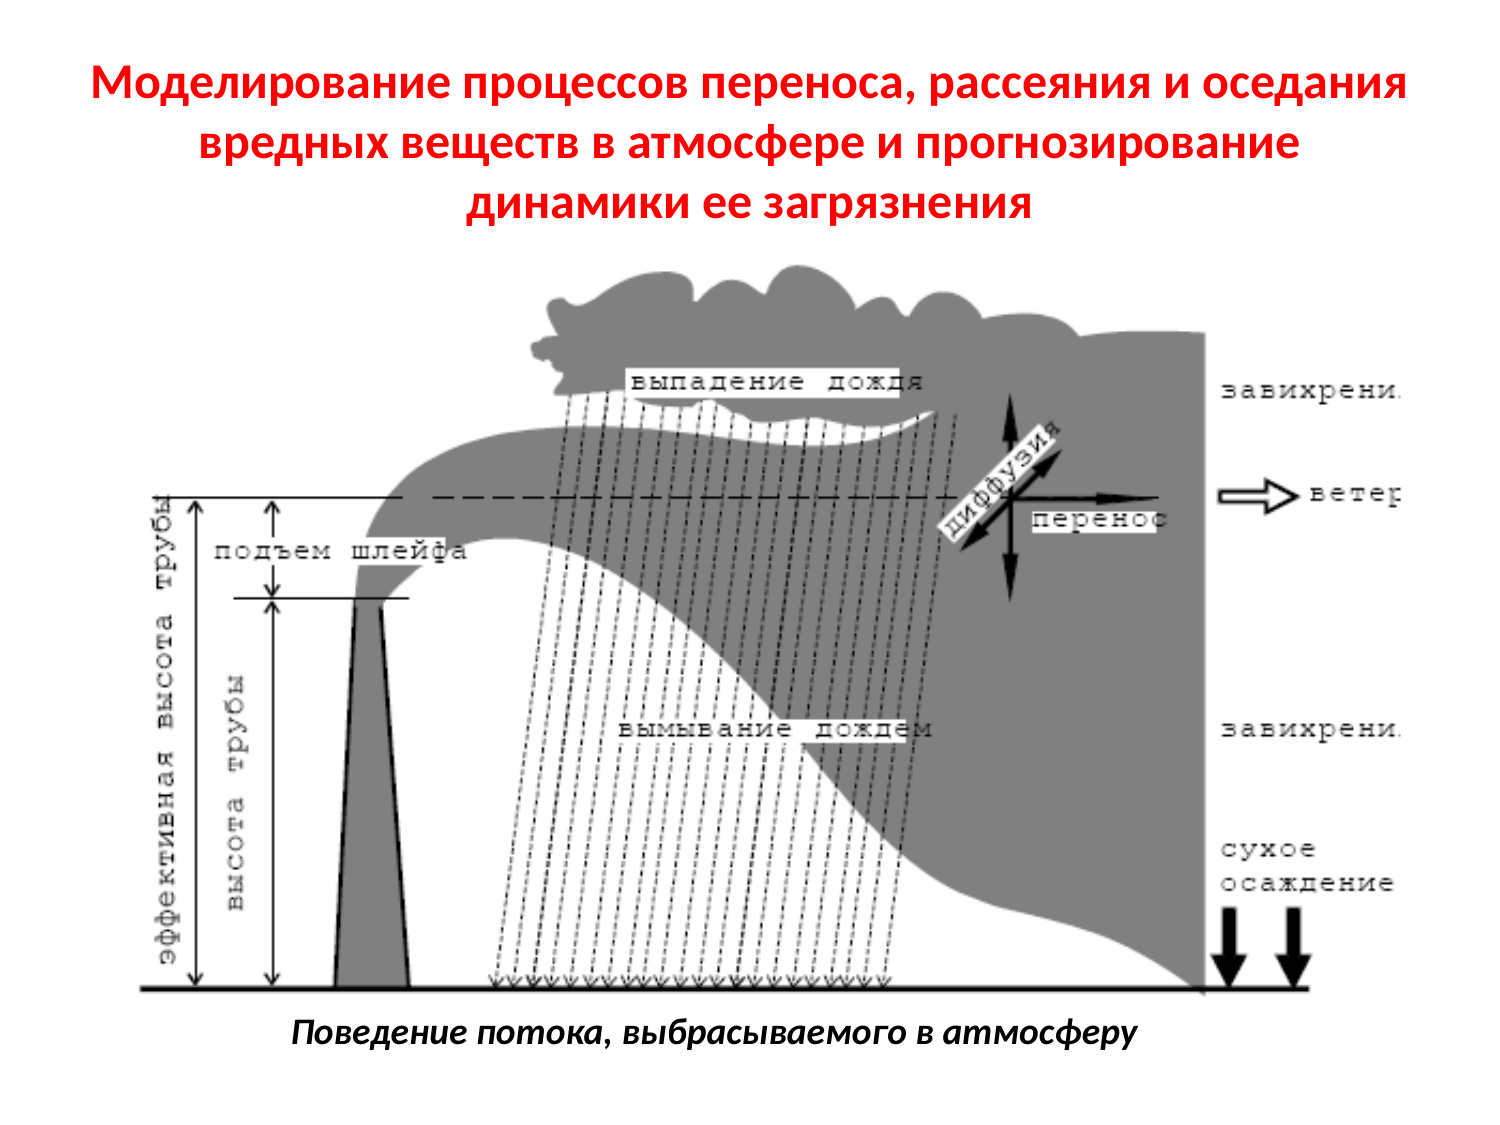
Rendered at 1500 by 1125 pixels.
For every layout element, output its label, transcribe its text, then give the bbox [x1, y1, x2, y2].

picture [111, 255, 1412, 1004]
title Моделирование процессов переноса, рассеяния и оседания вредных веществ в атмосфере и прогнозирование динамики ее загрязнения [74, 44, 1426, 233]
text_box Поведение потока, выбрасываемого в атмосферу [76, 999, 1353, 1060]
